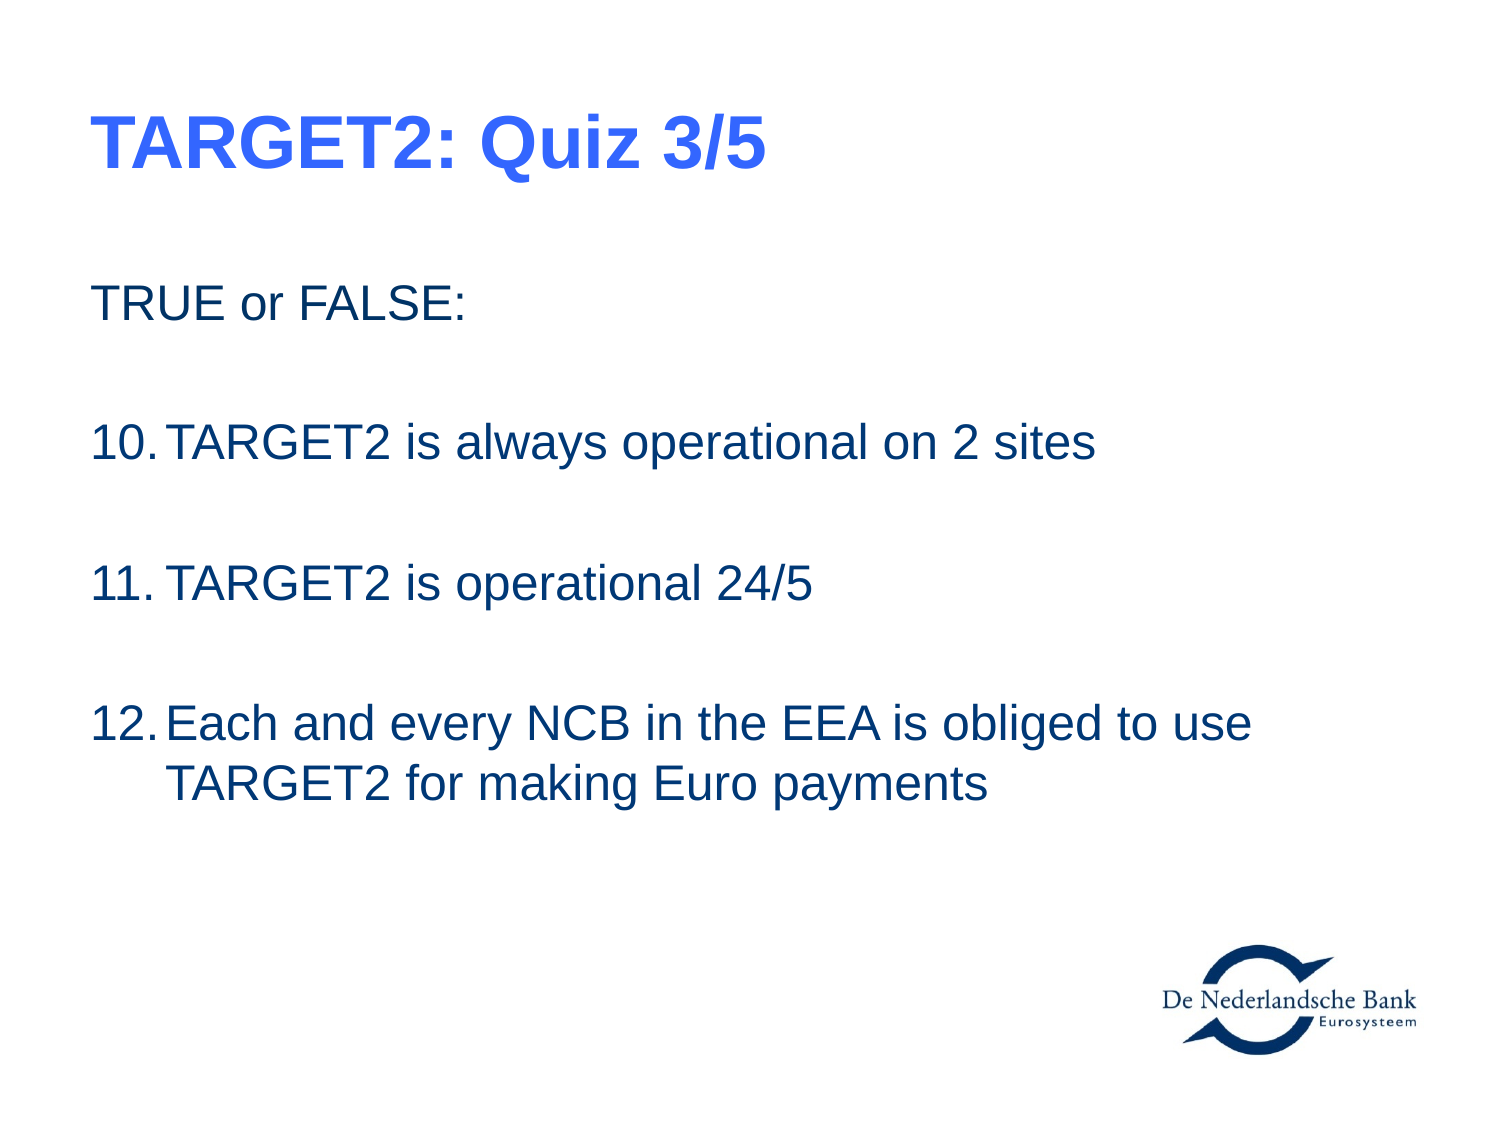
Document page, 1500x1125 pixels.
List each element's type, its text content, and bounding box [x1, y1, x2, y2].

title TARGET2: Quiz 3/5 [75, 45, 1425, 233]
picture [1151, 1005, 1424, 1059]
list TRUE or FALSE: TARGET2 is always operational on 2 sites TARGET2 is operational 24/5 Each and every NCB in the EEA is obliged to use TARGET2 for making Euro payments [75, 262, 1425, 1005]
